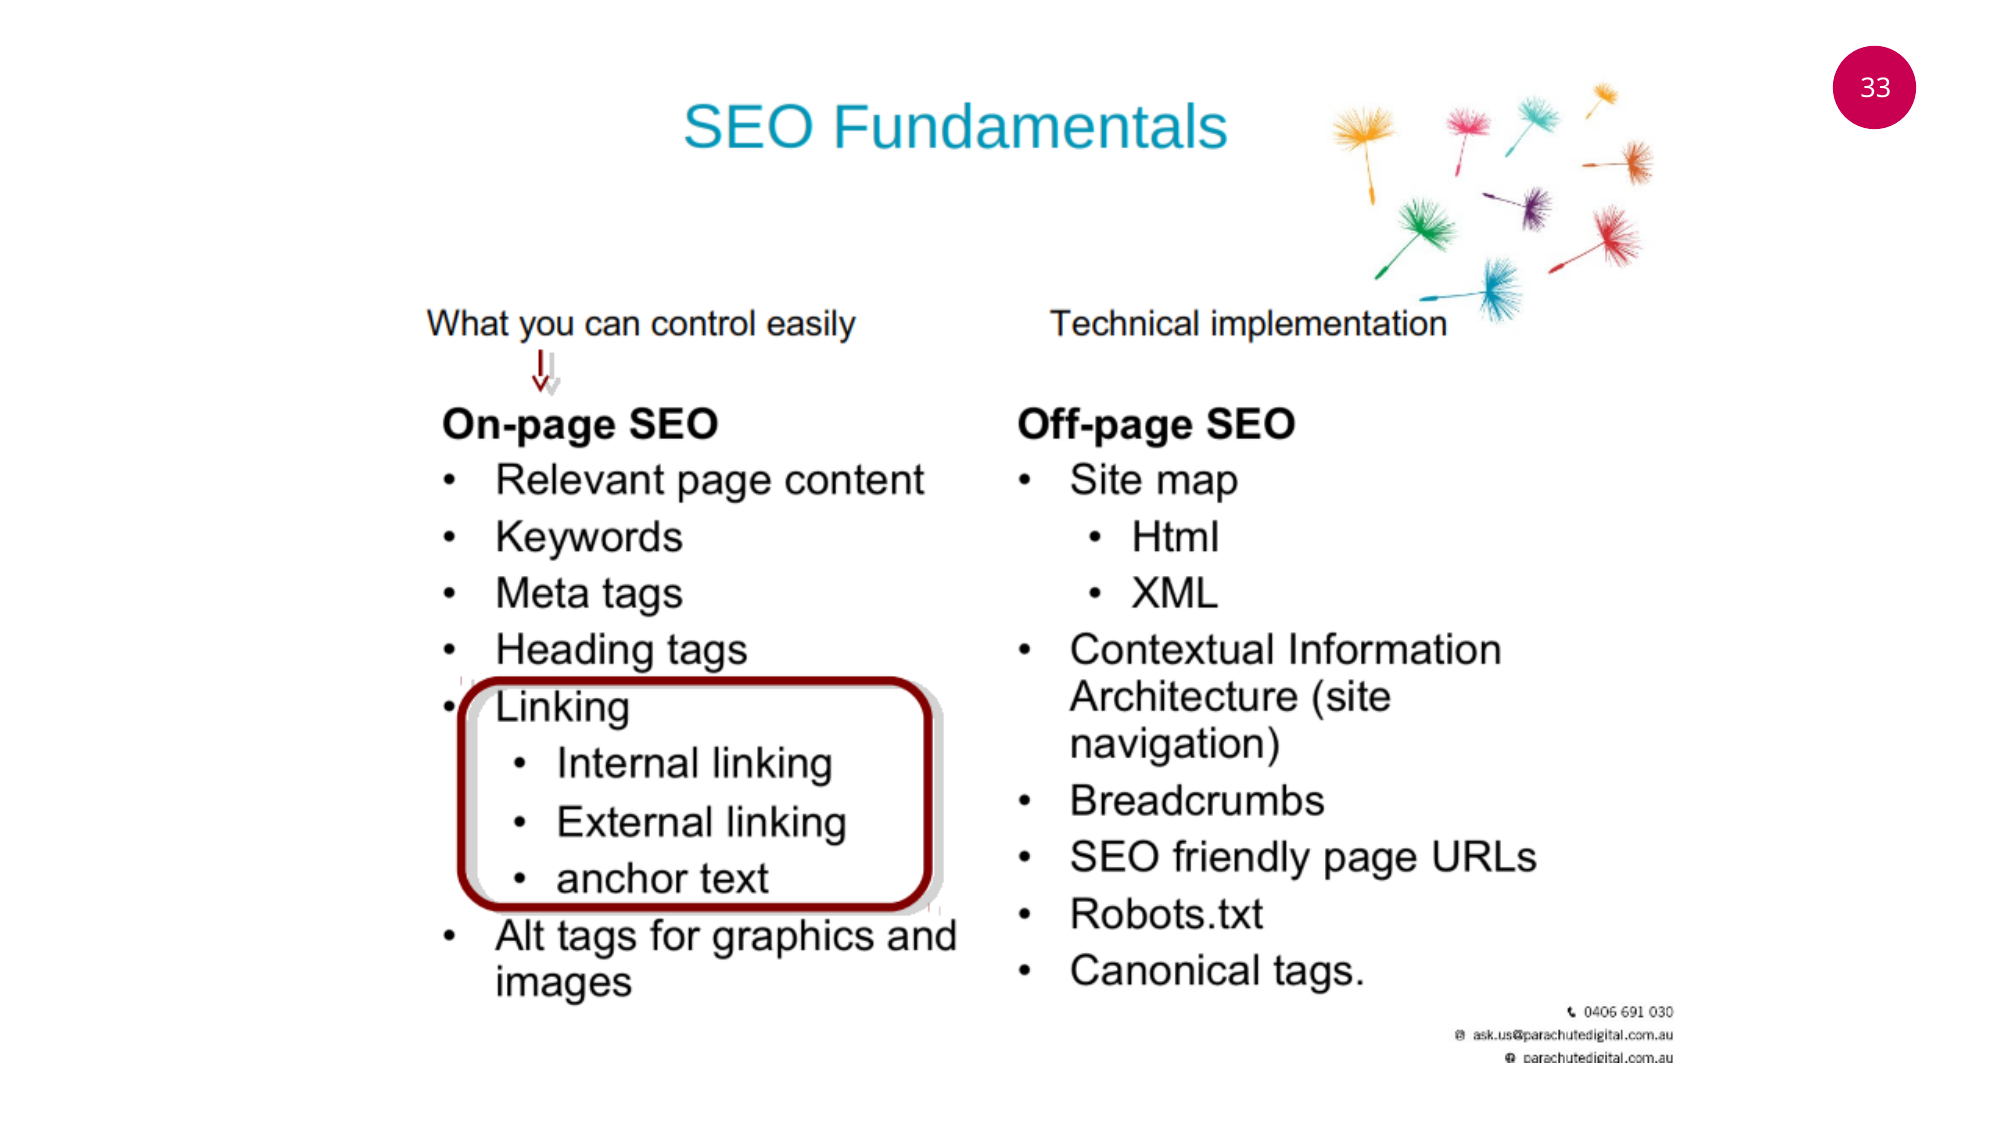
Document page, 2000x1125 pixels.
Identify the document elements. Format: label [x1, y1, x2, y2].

picture [323, 62, 1676, 1063]
